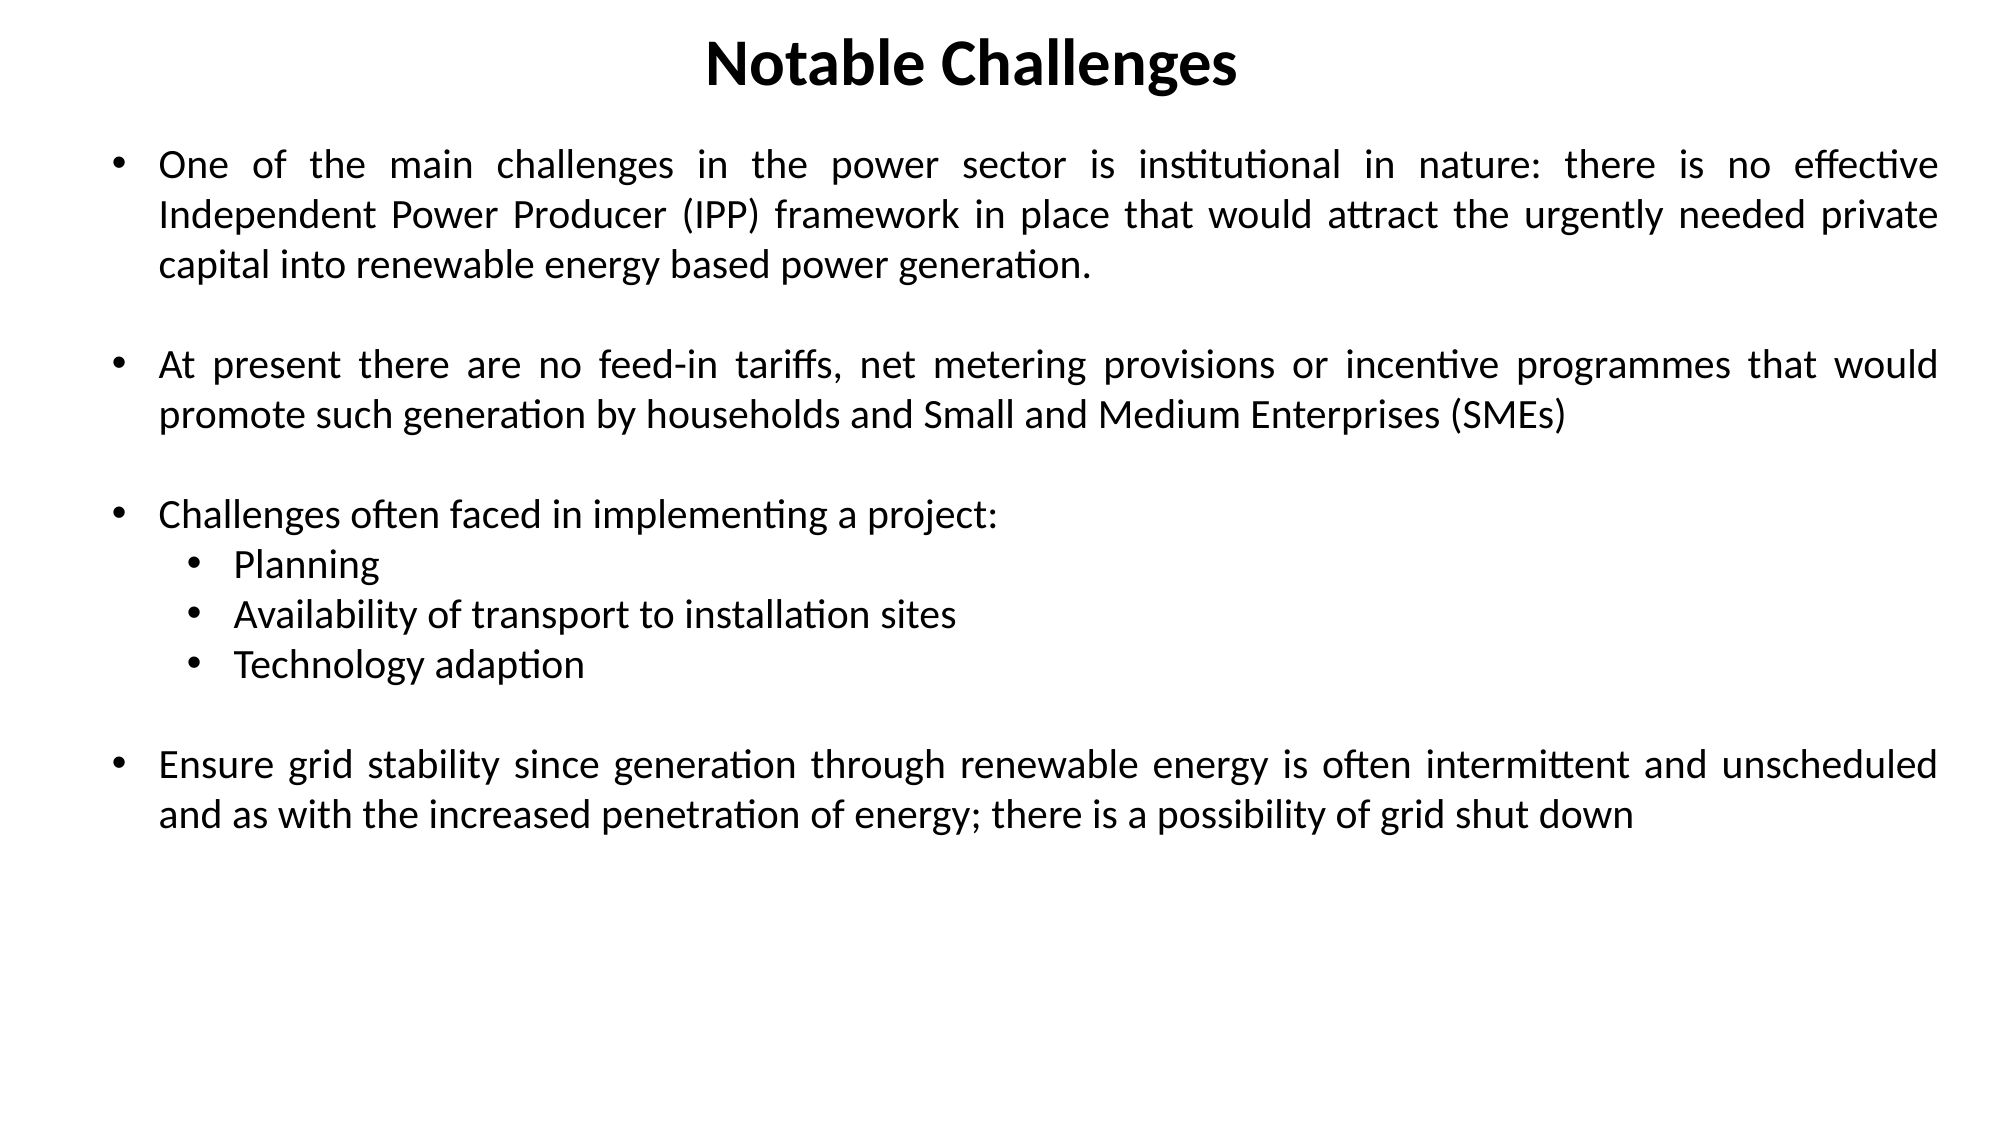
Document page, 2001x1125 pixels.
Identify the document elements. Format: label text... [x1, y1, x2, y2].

text_box One of the main challenges in the power sector is institutional in nature: there is no effective Independent Power Producer (IPP) framework in place that would attract the urgently needed private capital into renewable energy based power generation. At present there are no feed-in tariffs, net metering provisions or incentive programmes that would promote such generation by households and Small and Medium Enterprises (SMEs) Challenges often faced in implementing a project: Planning Availability of transport to installation sites Technology adaption Ensure grid stability since generation through renewable energy is often intermittent and unscheduled and as with the increased penetration of energy; there is a possibility of grid shut down [97, 129, 1955, 1125]
text_box Notable Challenges [690, 11, 1269, 106]
